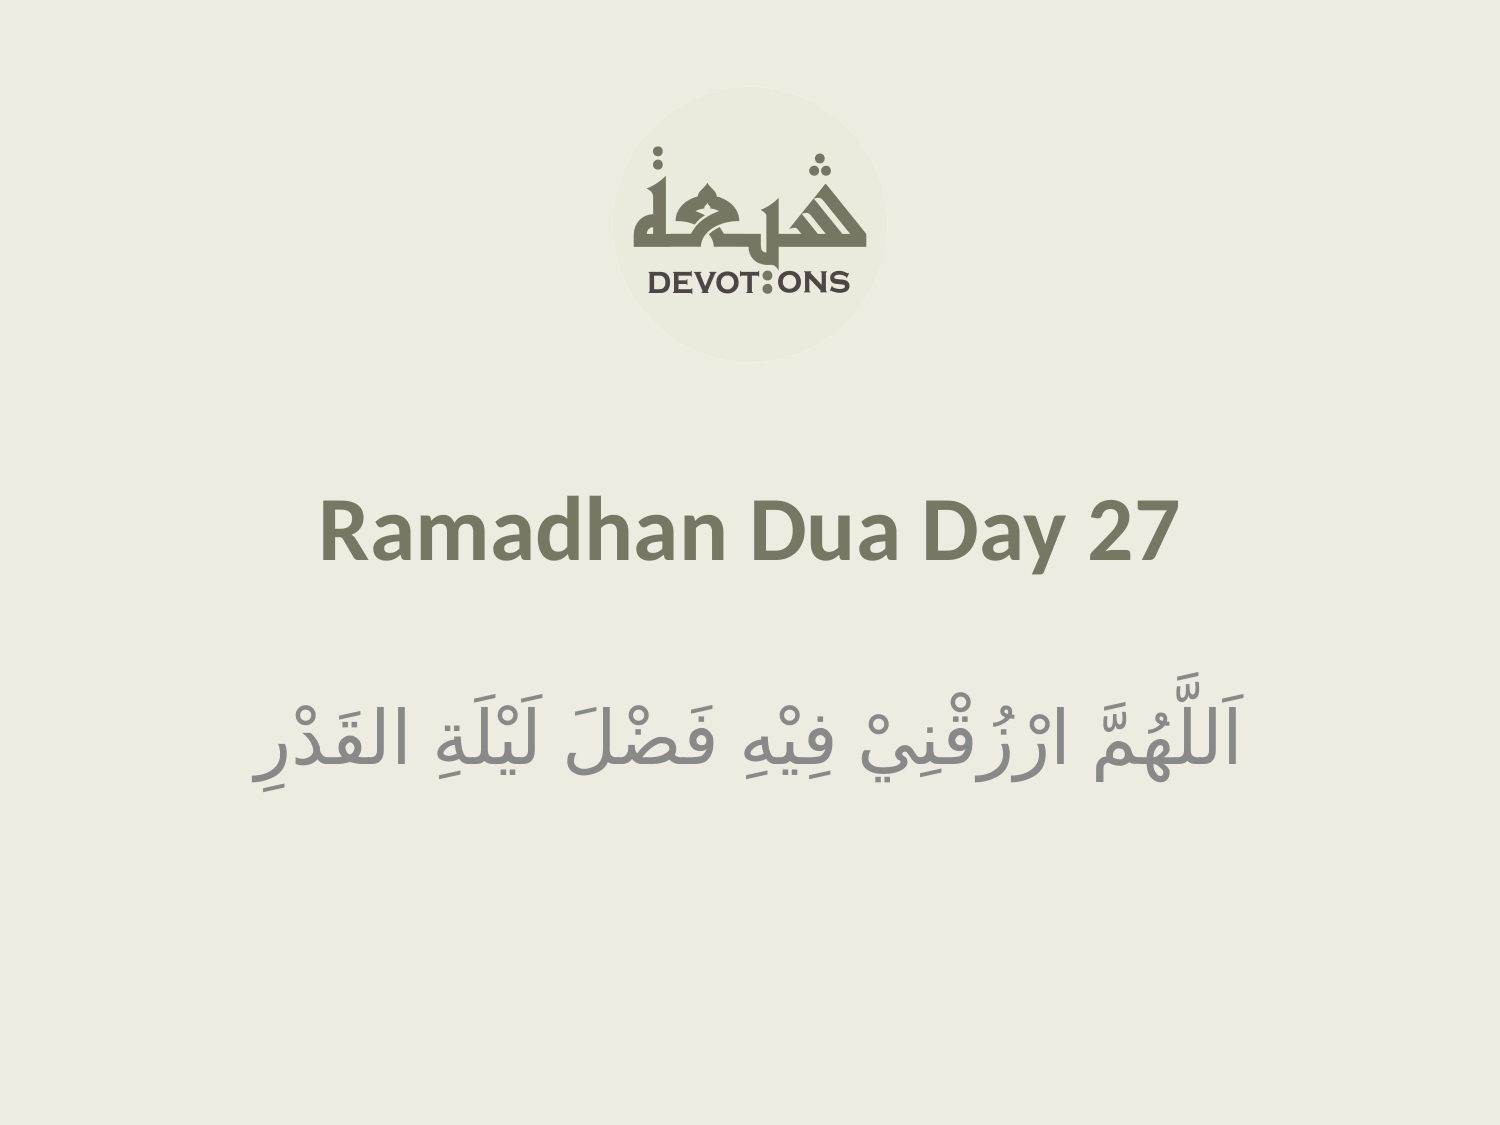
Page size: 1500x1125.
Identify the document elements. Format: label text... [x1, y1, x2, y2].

list Ramadhan Dua Day 27 [90, 458, 1410, 589]
list اَللَّهُمَّ ارْزُقْنِيْ فِيْهِ فَضْلَ لَيْلَةِ القَدْرِ [90, 686, 1410, 782]
picture [600, 74, 900, 375]
